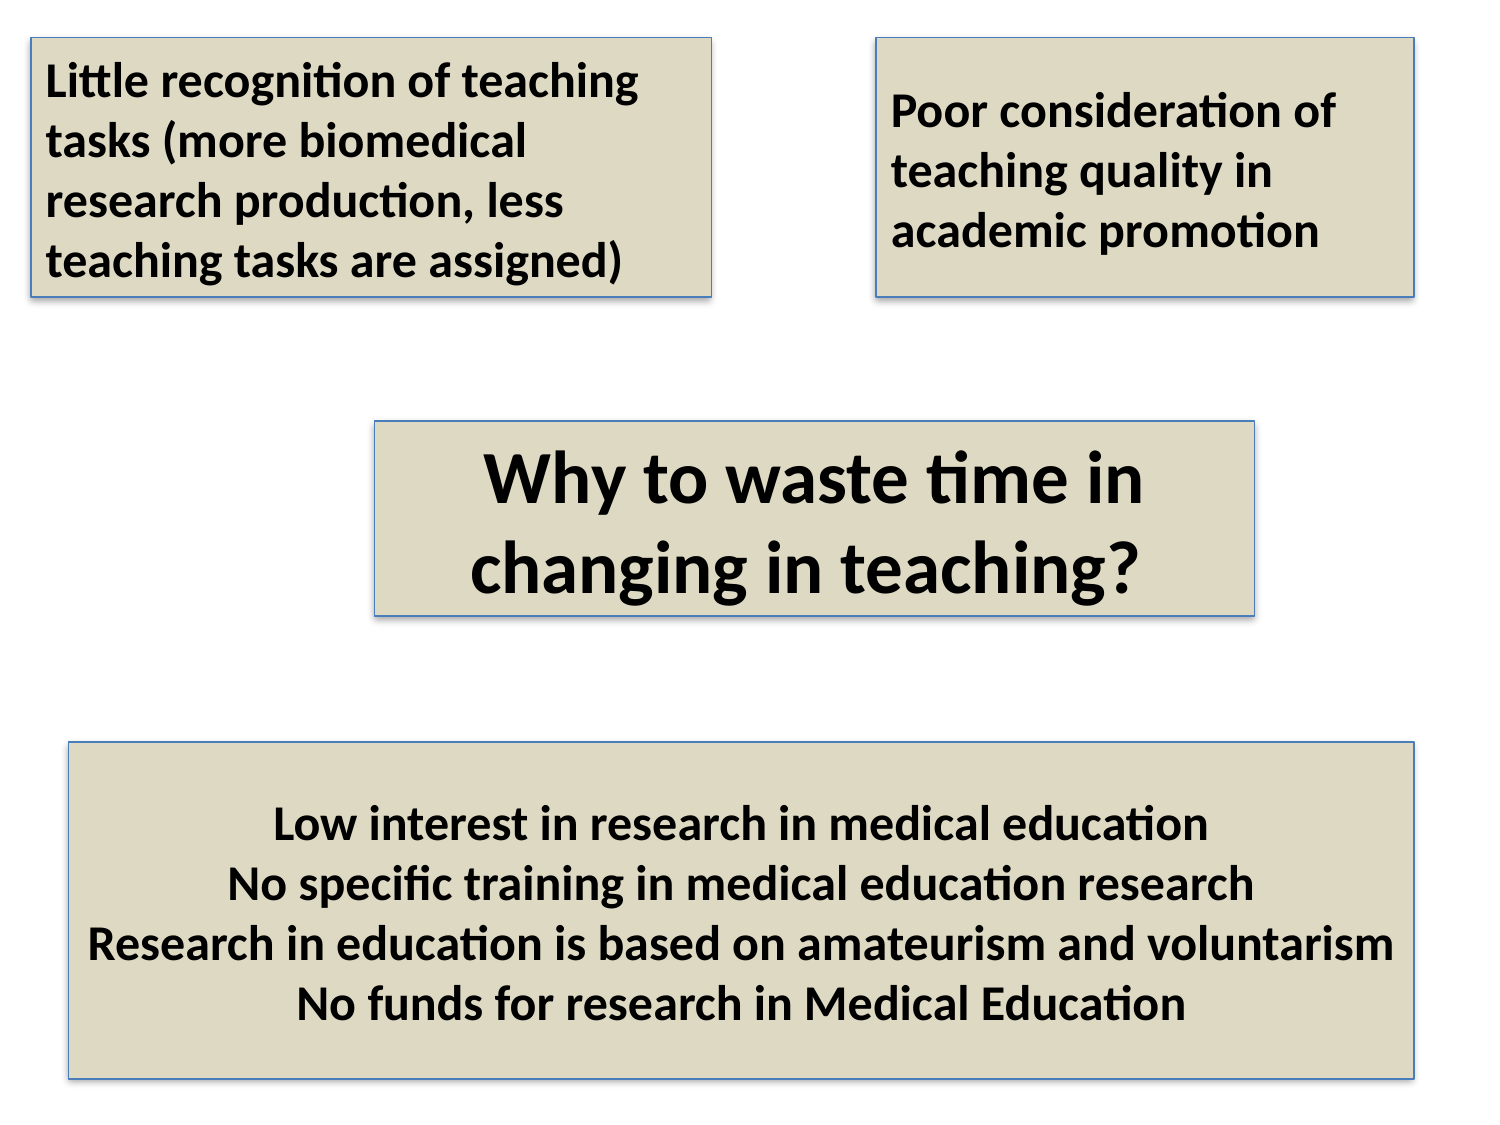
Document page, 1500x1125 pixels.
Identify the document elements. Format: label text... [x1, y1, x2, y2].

text_box Low interest in research in medical education No specific training in medical education research Research in education is based on amateurism and voluntarism No funds for research in Medical Education [68, 741, 1415, 1080]
text_box Poor consideration of teaching quality in academic promotion [875, 37, 1415, 298]
text_box Why to waste time in changing in teaching? [374, 420, 1255, 617]
text_box Little recognition of teaching tasks (more biomedical research production, less teaching tasks are assigned) [30, 37, 712, 298]
